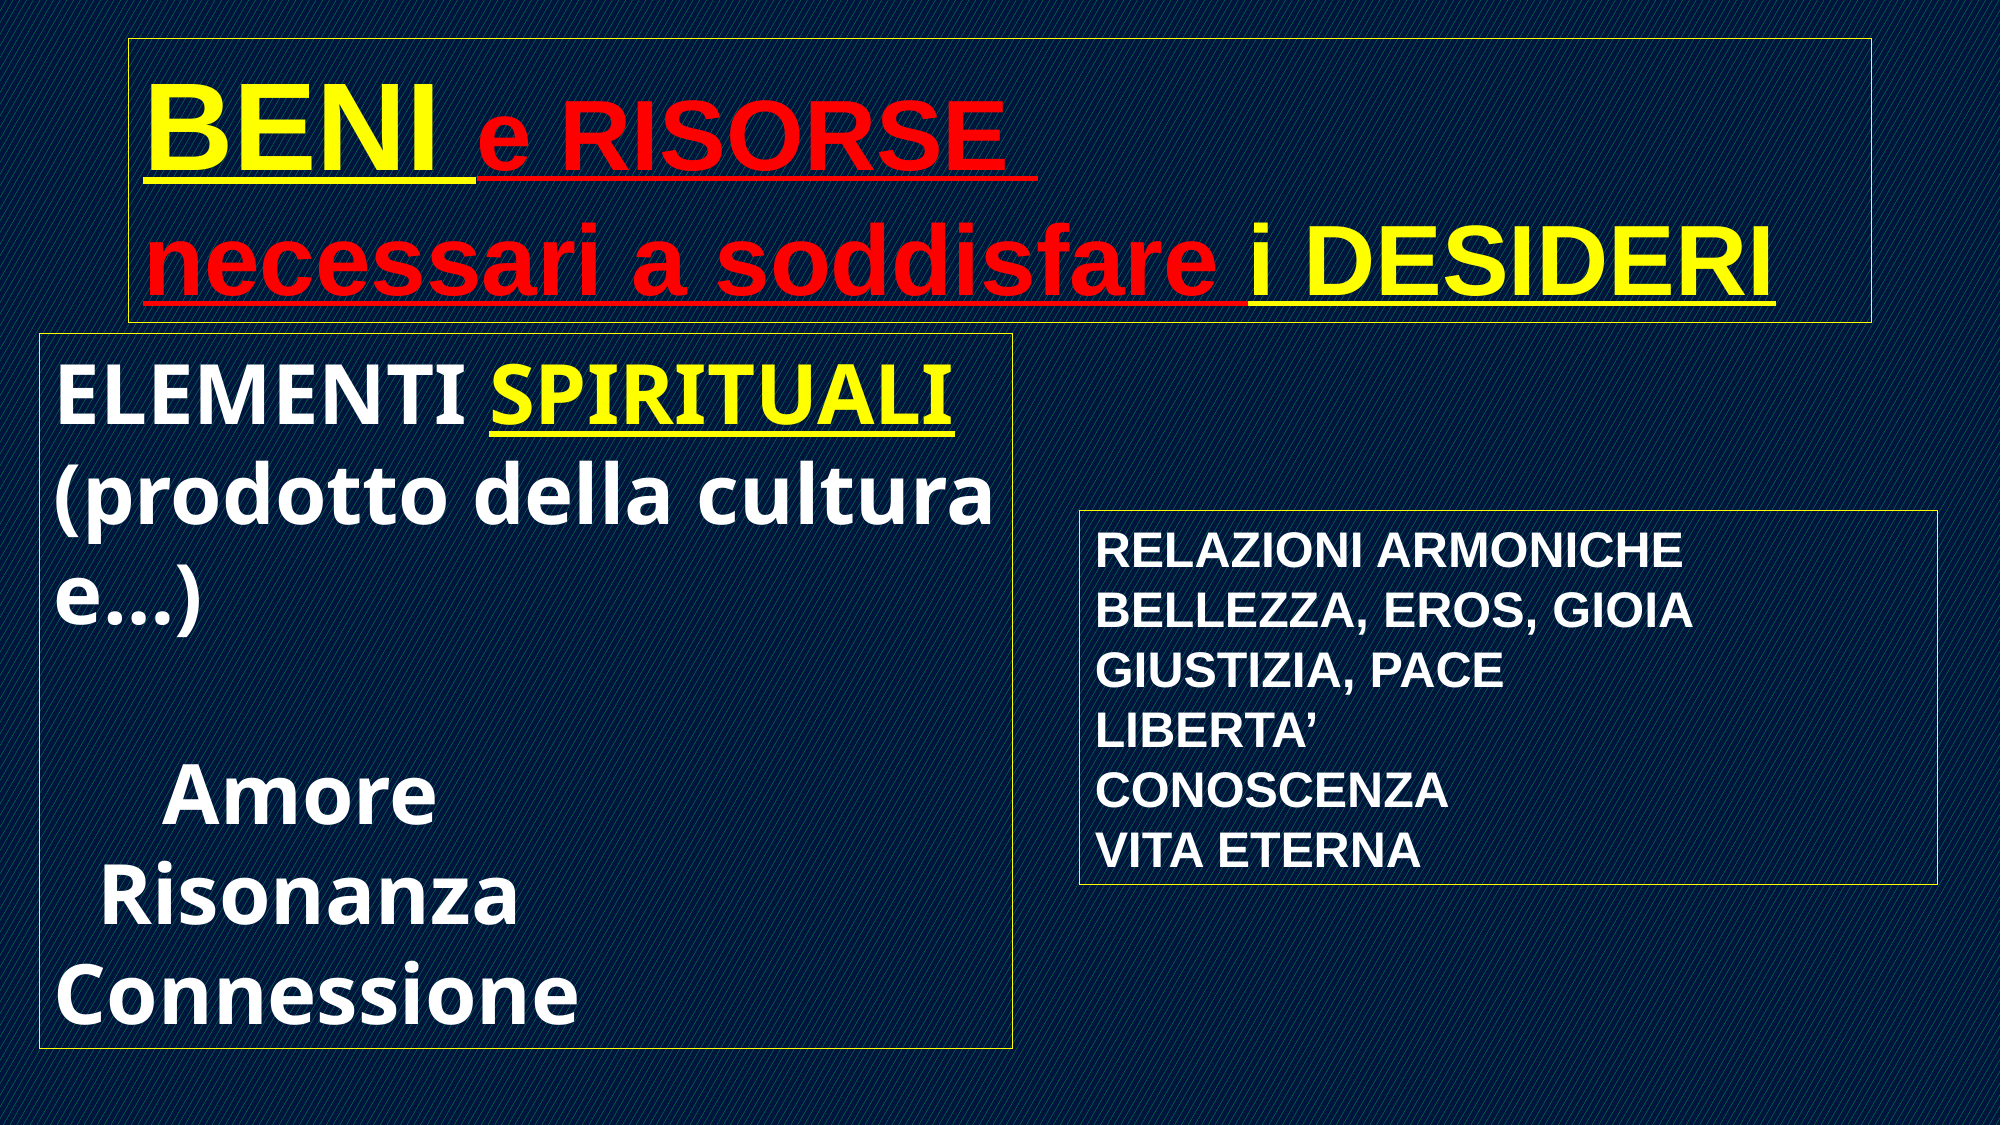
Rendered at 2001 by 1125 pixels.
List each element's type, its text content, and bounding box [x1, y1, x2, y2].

text_box BENI e RISORSE necessari a soddisfare i DESIDERI [128, 38, 1872, 323]
text_box RELAZIONI ARMONICHE BELLEZZA, EROS, GIOIA GIUSTIZIA, PACE LIBERTA’ CONOSCENZA VITA ETERNA [1079, 510, 1938, 885]
text_box ELEMENTI SPIRITUALI (prodotto della cultura e…) Amore Risonanza Connessione [39, 333, 1013, 1049]
